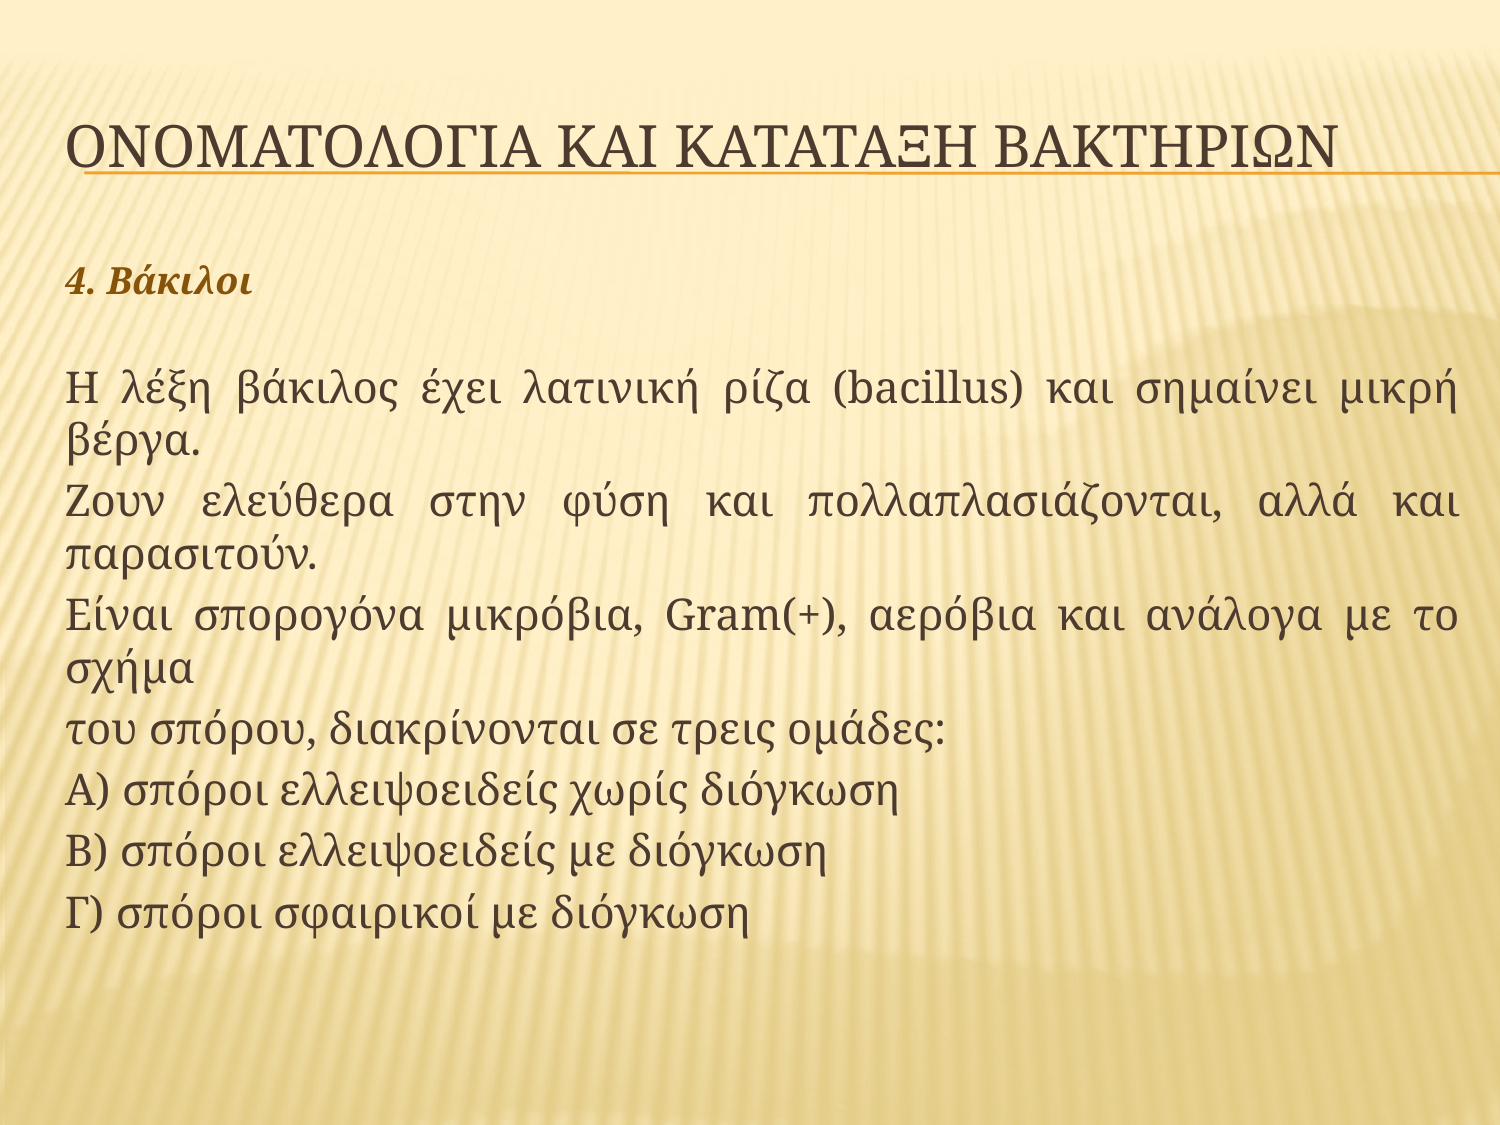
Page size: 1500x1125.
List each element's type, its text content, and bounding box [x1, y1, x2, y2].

title ΟΝΟΜΑΤΟΛΟΓΙΑ ΚΑΙ ΚΑΤΑΤΑΞΗ ΒΑΚΤΗΡΙΩΝ [50, 75, 1475, 213]
list 4. Βάκιλοι Η λέξη βάκιλος έχει λατινική ρίζα (bacillus) και σημαίνει μικρή βέργα. Ζουν ελεύθερα στην φύση και πολλαπλασιάζονται, αλλά και παρασιτούν. Είναι σπορογόνα μικρόβια, Gram(+), αερόβια και ανάλογα με το σχήμα του σπόρου, διακρίνονται σε τρεις ομάδες: Α) σπόροι ελλειψοειδείς χωρίς διόγκωση Β) σπόροι ελλειψοειδείς με διόγκωση Γ) σπόροι σφαιρικοί με διόγκωση [50, 254, 1475, 998]
